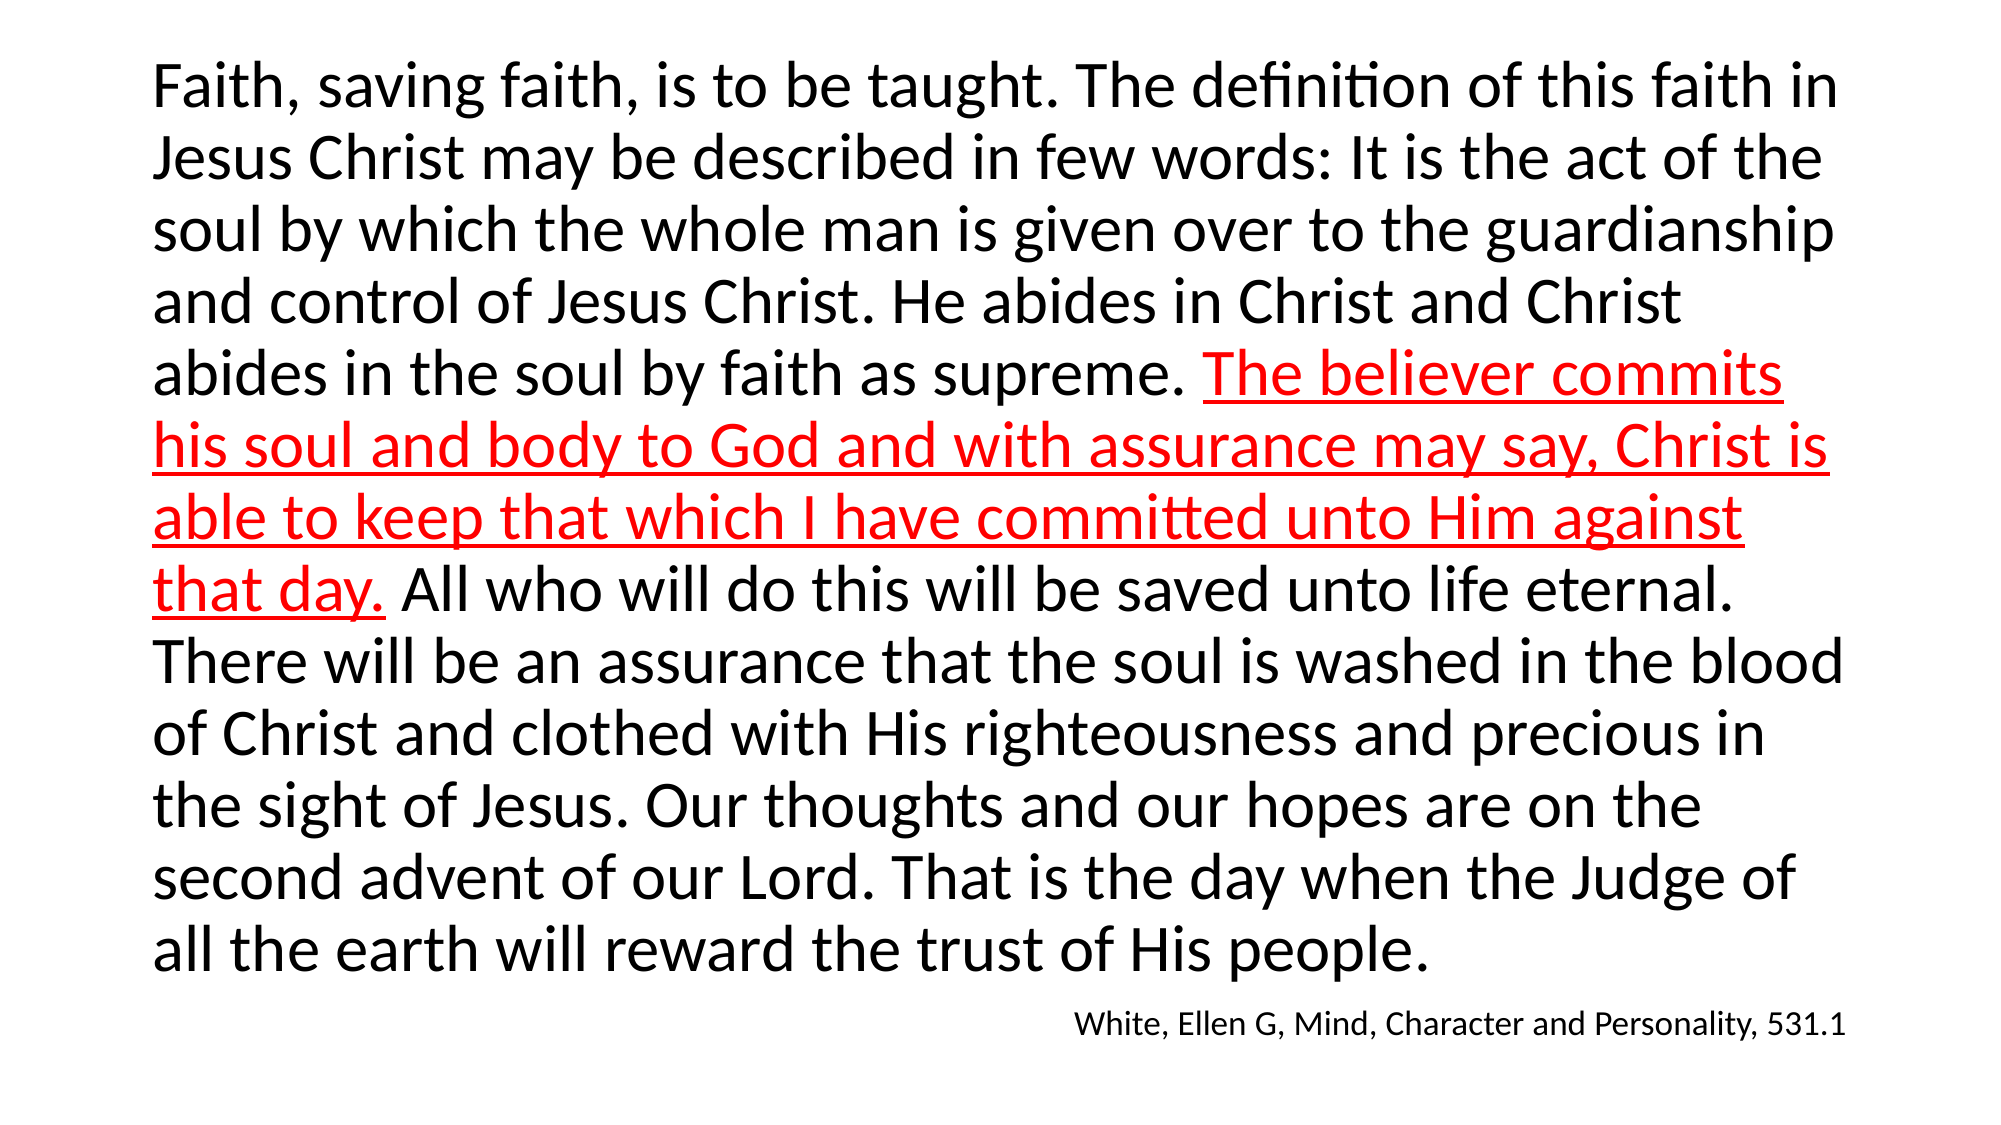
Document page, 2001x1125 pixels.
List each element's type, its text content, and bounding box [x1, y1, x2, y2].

list Faith, saving faith, is to be taught. The definition of this faith in Jesus Christ may be described in few words: It is the act of the soul by which the whole man is given over to the guardianship and control of Jesus Christ. He abides in Christ and Christ abides in the soul by faith as supreme. The believer commits his soul and body to God and with assurance may say, Christ is able to keep that which I have committed unto Him against that day. All who will do this will be saved unto life eternal. There will be an assurance that the soul is washed in the blood of Christ and clothed with His righteousness and precious in the sight of Jesus. Our thoughts and our hopes are on the second advent of our Lord. That is the day when the Judge of all the earth will reward the trust of His people. White, Ellen G, Mind, Character and Personality, 531.1 [137, 41, 1863, 1125]
